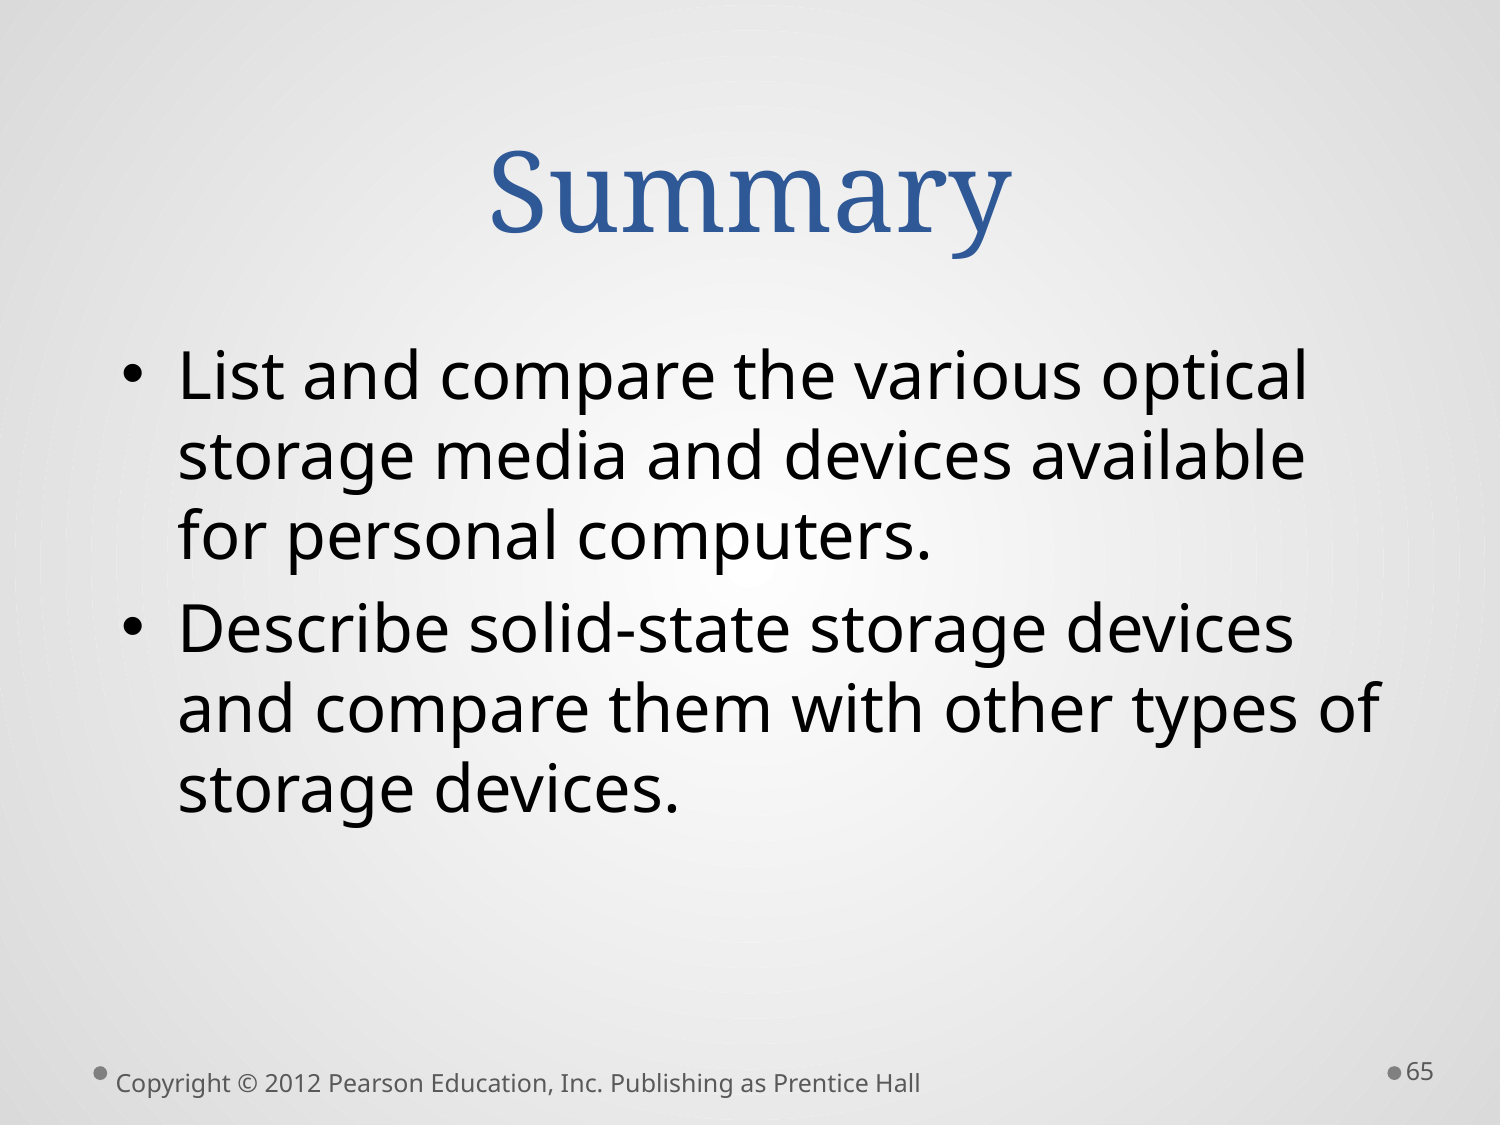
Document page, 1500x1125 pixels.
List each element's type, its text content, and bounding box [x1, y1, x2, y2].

list List and compare the various optical storage media and devices available for personal computers. Describe solid-state storage devices and compare them with other types of storage devices. [106, 324, 1425, 1000]
footer Copyright © 2012 Pearson Education, Inc. Publishing as Prentice Hall [108, 1062, 1038, 1103]
slide_number 65 [1401, 1042, 1494, 1103]
title Summary [0, 0, 1500, 263]
